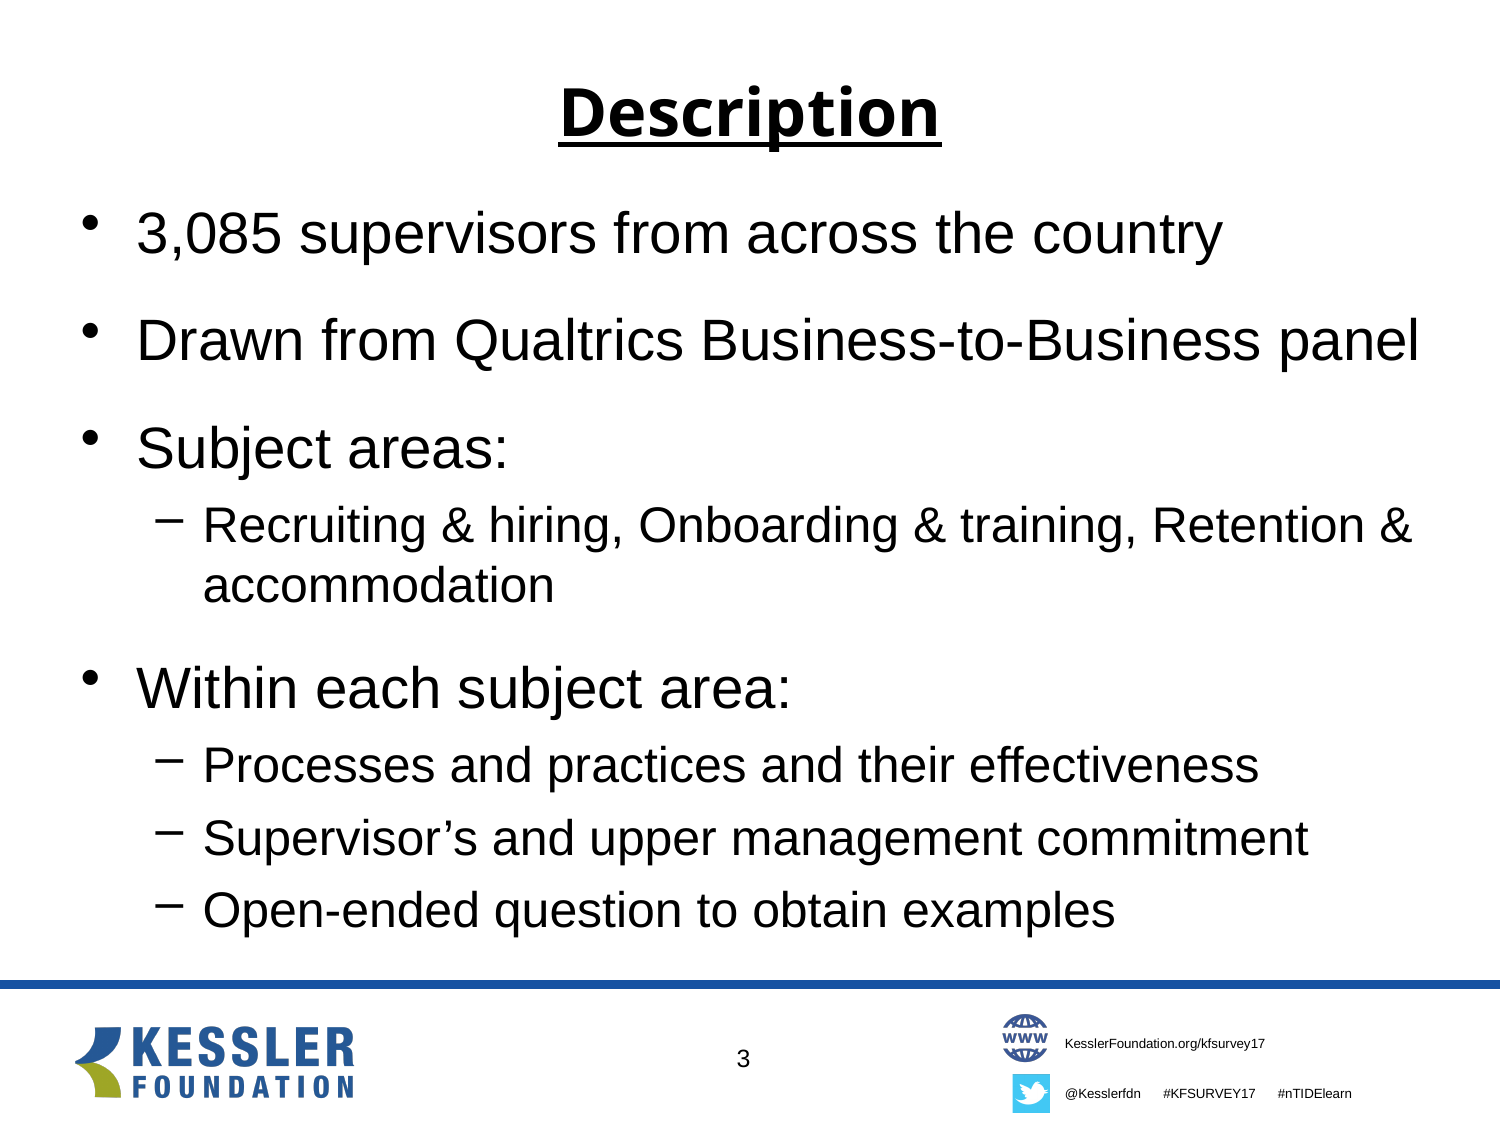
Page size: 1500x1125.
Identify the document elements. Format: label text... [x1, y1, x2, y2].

title Description [0, 62, 1500, 200]
list 3,085 supervisors from across the country Drawn from Qualtrics Business-to-Business panel Subject areas: Recruiting & hiring, Onboarding & training, Retention & accommodation Within each subject area: Processes and practices and their effectiveness Supervisor’s and upper management commitment Open-ended question to obtain examples [65, 200, 1485, 663]
text_box 3 [712, 1031, 775, 1082]
